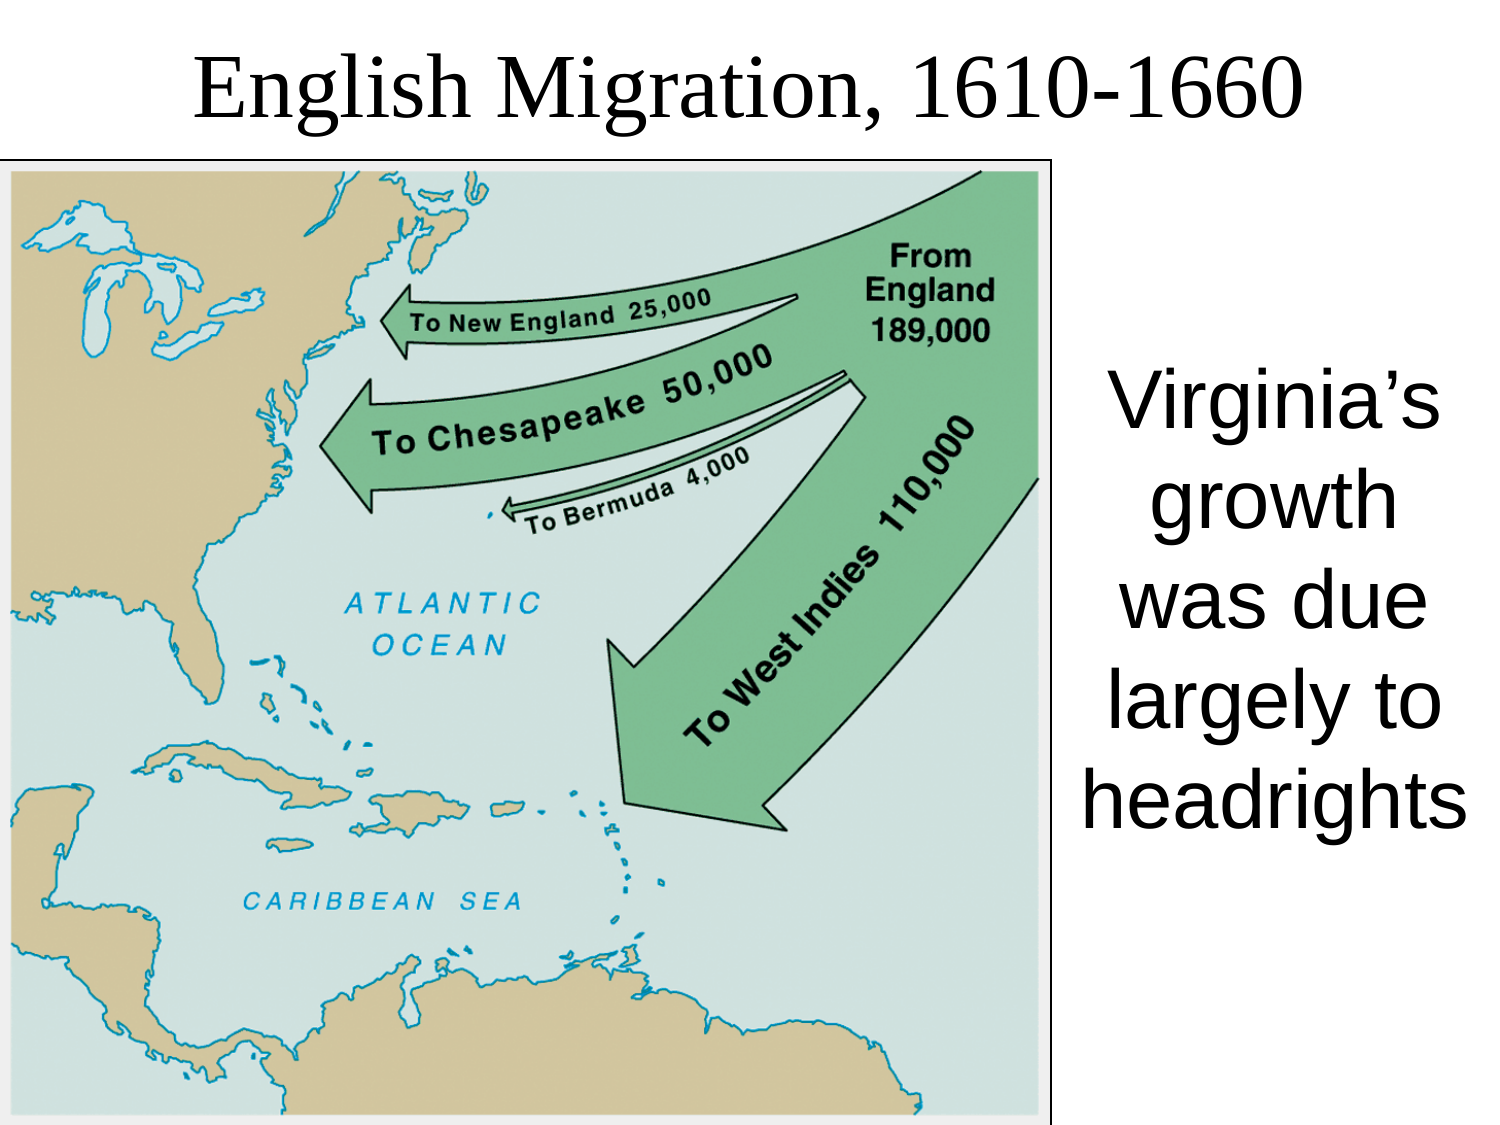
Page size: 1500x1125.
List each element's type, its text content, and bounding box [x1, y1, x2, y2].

title English Migration, 1610-1660 [0, 0, 1500, 163]
picture [0, 161, 1051, 1125]
text_box Virginia’s growth was due largely to headrights [1054, 337, 1500, 853]
